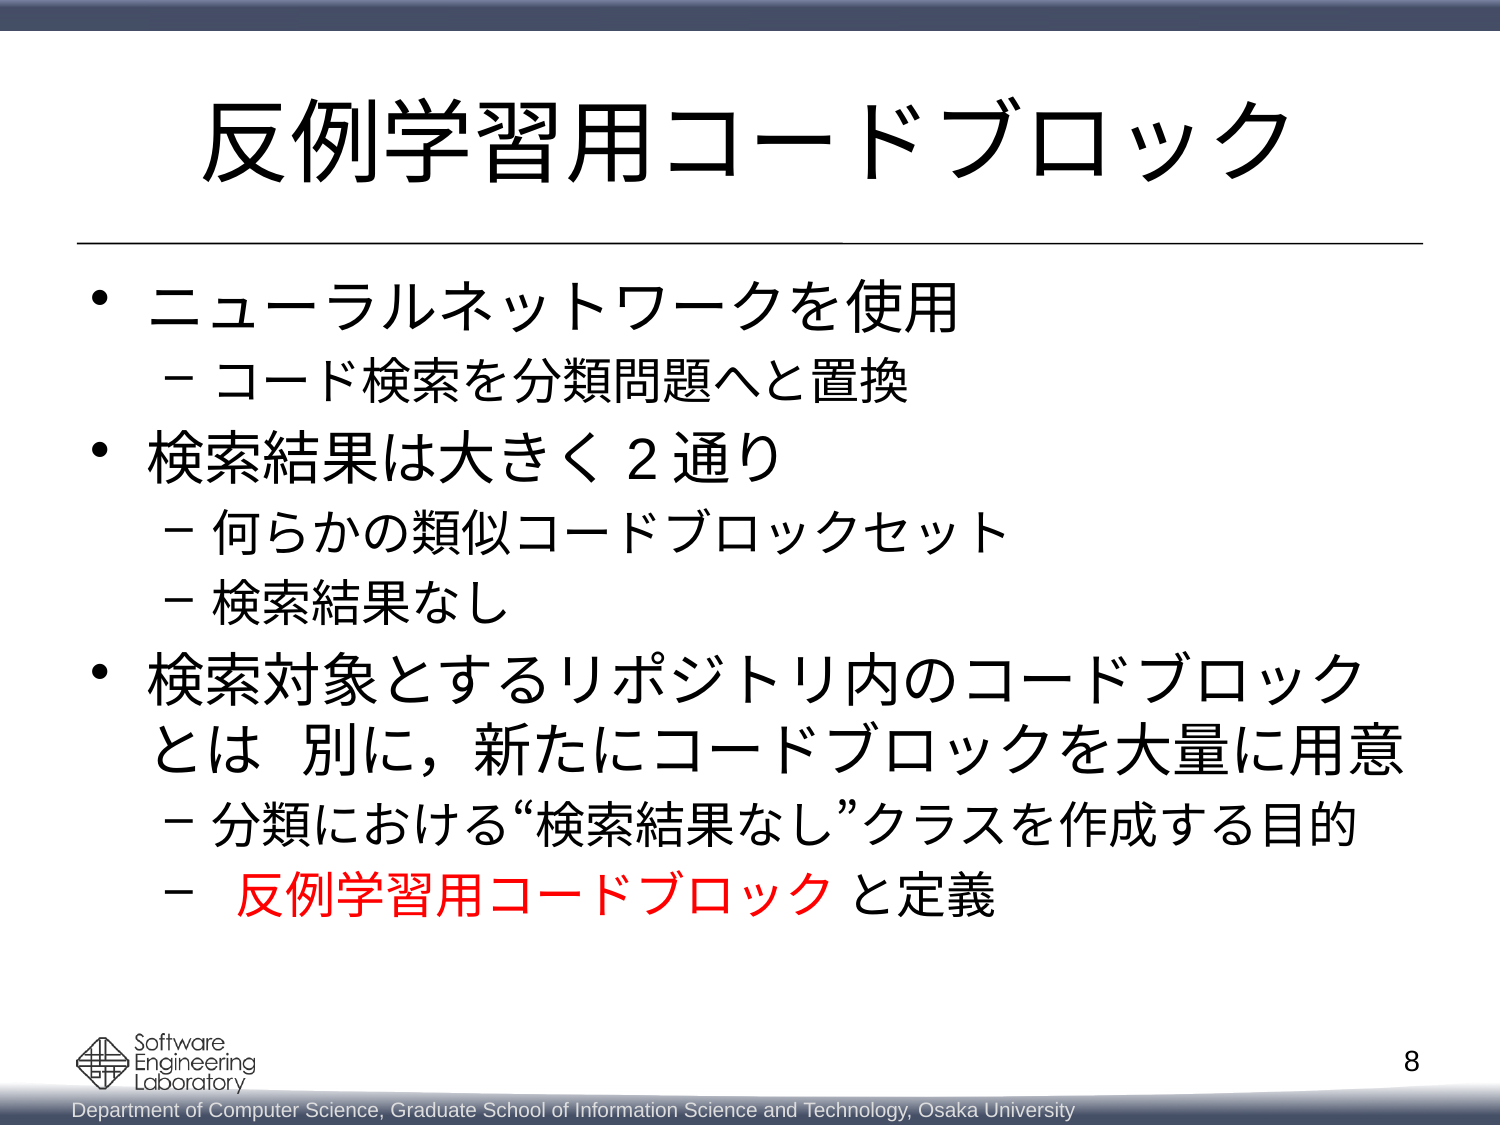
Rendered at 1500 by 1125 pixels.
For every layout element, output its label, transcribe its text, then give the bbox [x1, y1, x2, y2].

title 反例学習用コードブロック [74, 44, 1424, 233]
slide_number 8 [1246, 1034, 1436, 1083]
picture [0, 1033, 1500, 1125]
list ニューラルネットワークを使用 コード検索を分類問題へと置換 検索結果は大きく2通り 何らかの類似コードブロックセット 検索結果なし 検索対象とするリポジトリ内のコードブロックとは 別に，新たにコードブロックを大量に用意 分類における“検索結果なし”クラスを作成する目的 反例学習用コードブロック と定義 [74, 262, 1426, 1006]
picture [0, 0, 1500, 31]
